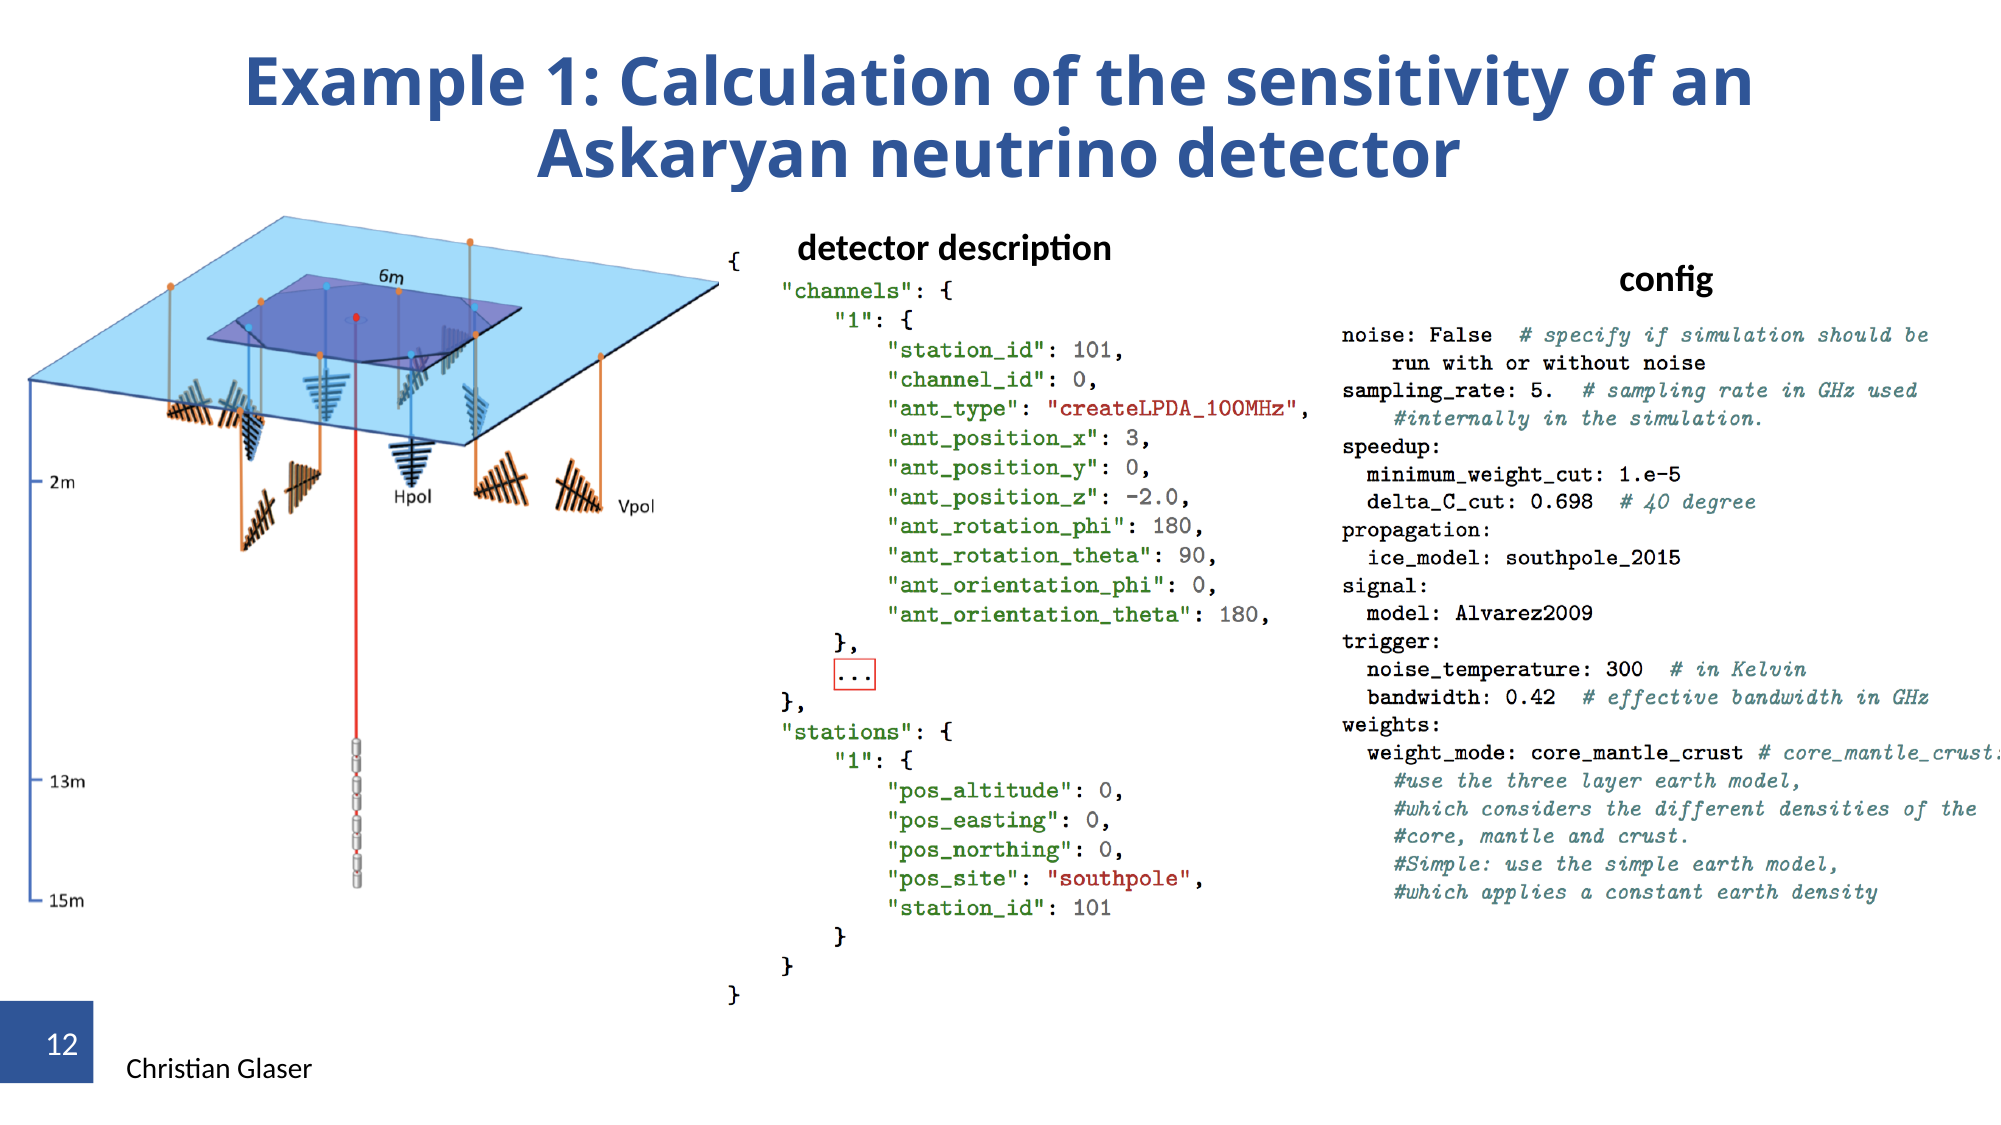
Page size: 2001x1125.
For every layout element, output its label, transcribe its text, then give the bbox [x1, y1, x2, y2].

title Example 1: Calculation of the sensitivity of an Askaryan neutrino detector [137, 47, 1863, 193]
picture [719, 246, 2000, 1021]
text_box config [1604, 246, 1729, 306]
slide_number 12 [0, 1000, 94, 1084]
text_box detector description [782, 215, 1128, 246]
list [0, 192, 765, 927]
